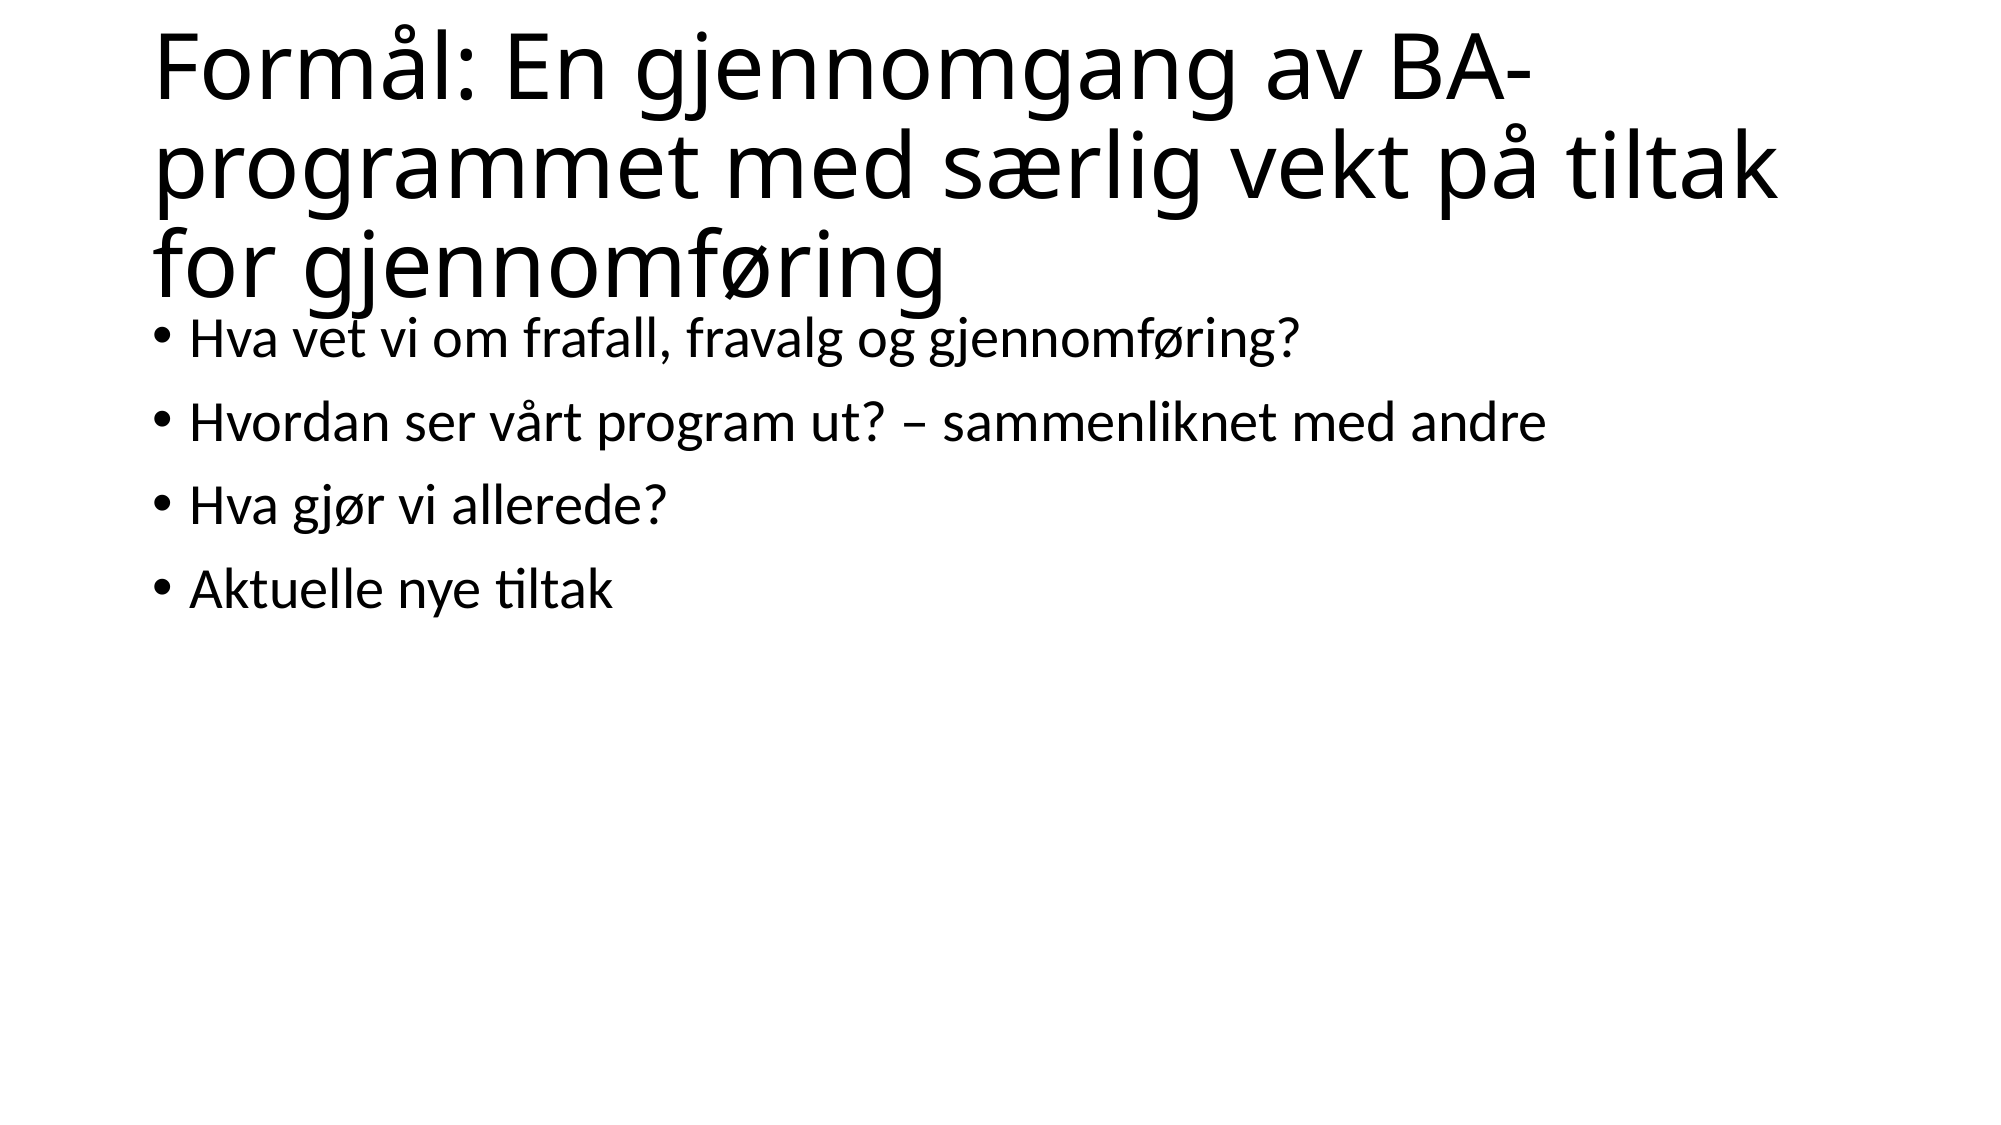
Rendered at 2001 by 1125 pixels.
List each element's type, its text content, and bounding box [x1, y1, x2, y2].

title Formål: En gjennomgang av BA-programmet med særlig vekt på tiltak for gjennomføring [137, 59, 1863, 278]
list Hva vet vi om frafall, fravalg og gjennomføring? Hvordan ser vårt program ut? – sammenliknet med andre Hva gjør vi allerede? Aktuelle nye tiltak [137, 299, 1863, 1014]
